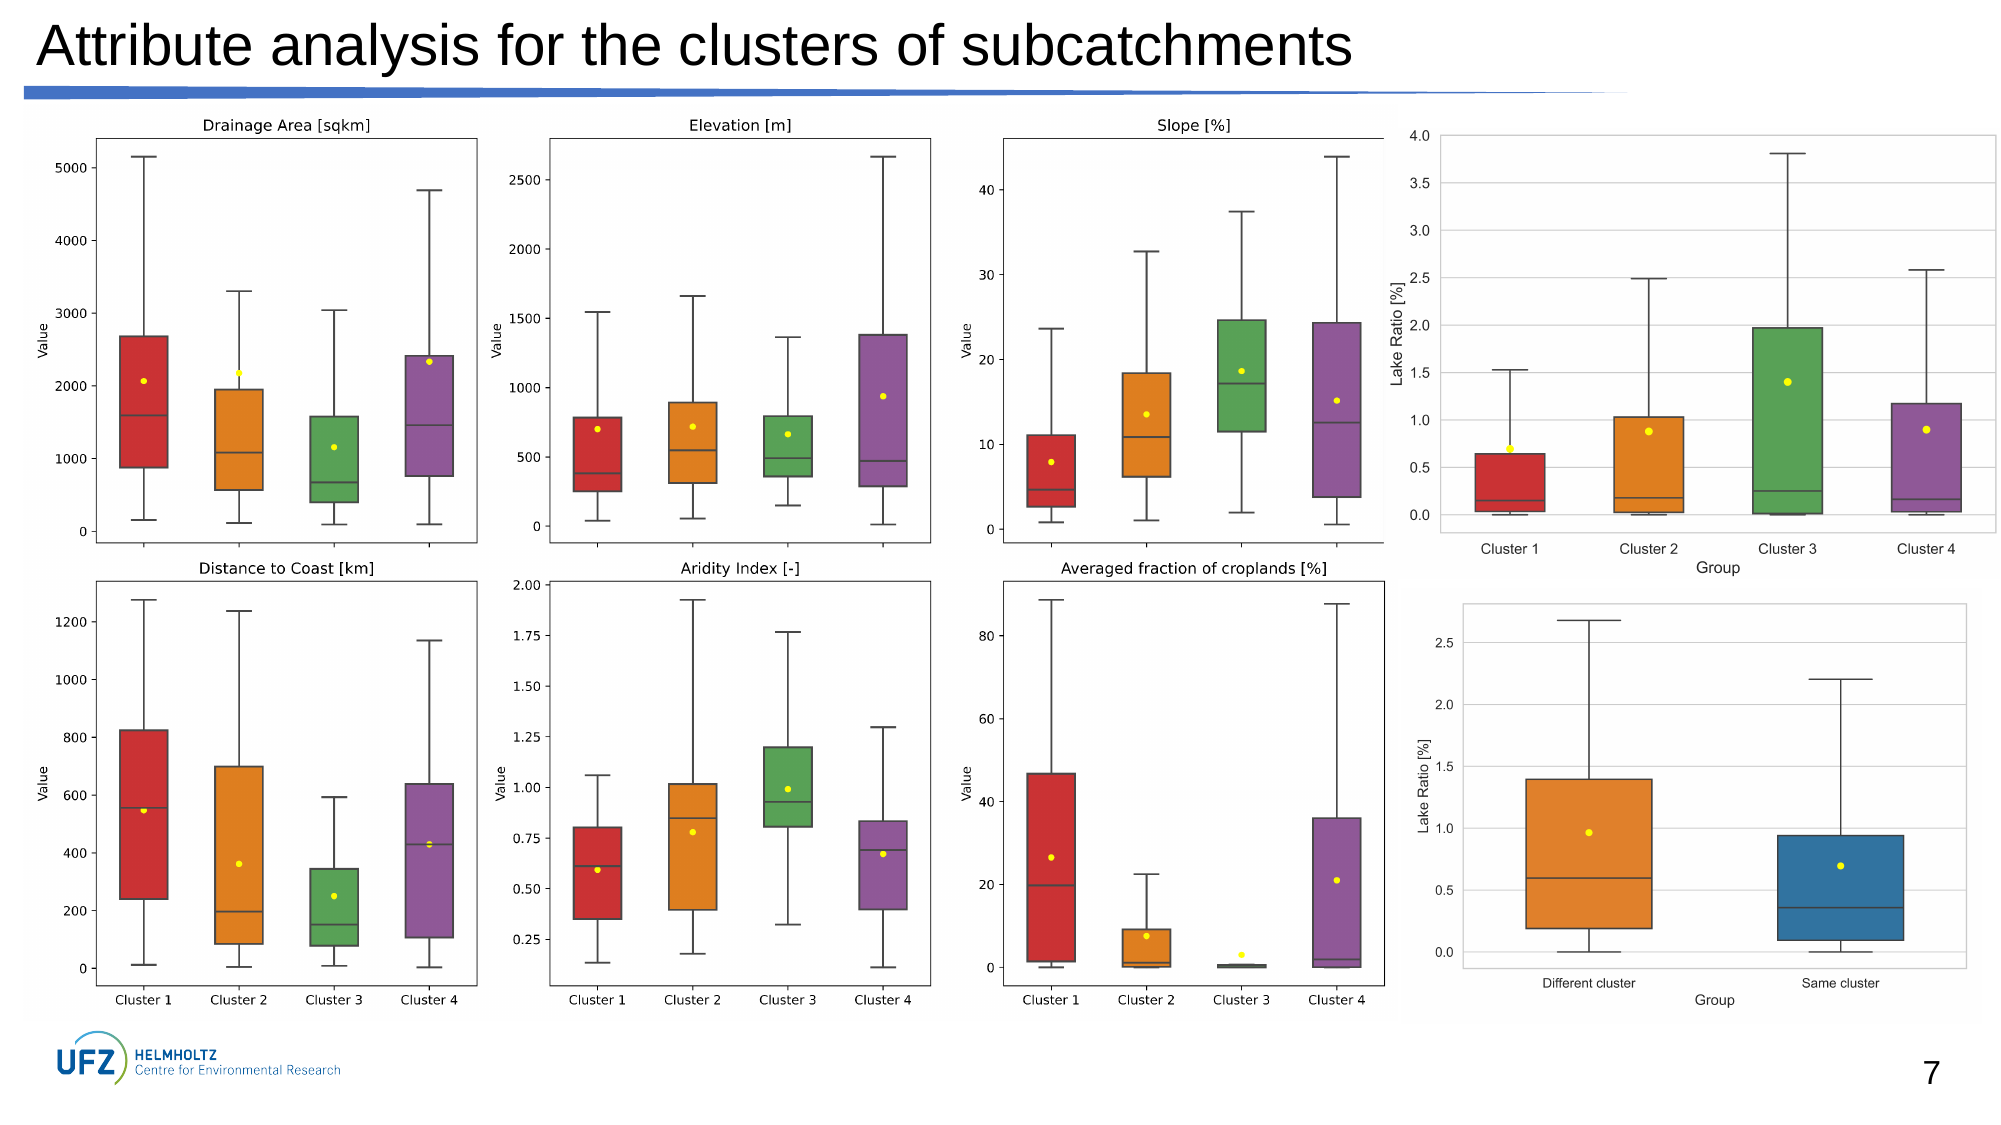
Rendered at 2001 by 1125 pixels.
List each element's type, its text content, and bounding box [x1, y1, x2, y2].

text_box 7 [1907, 1043, 1974, 1099]
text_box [15, 0, 1628, 100]
picture [23, 104, 2000, 1107]
picture [1401, 588, 1982, 1024]
